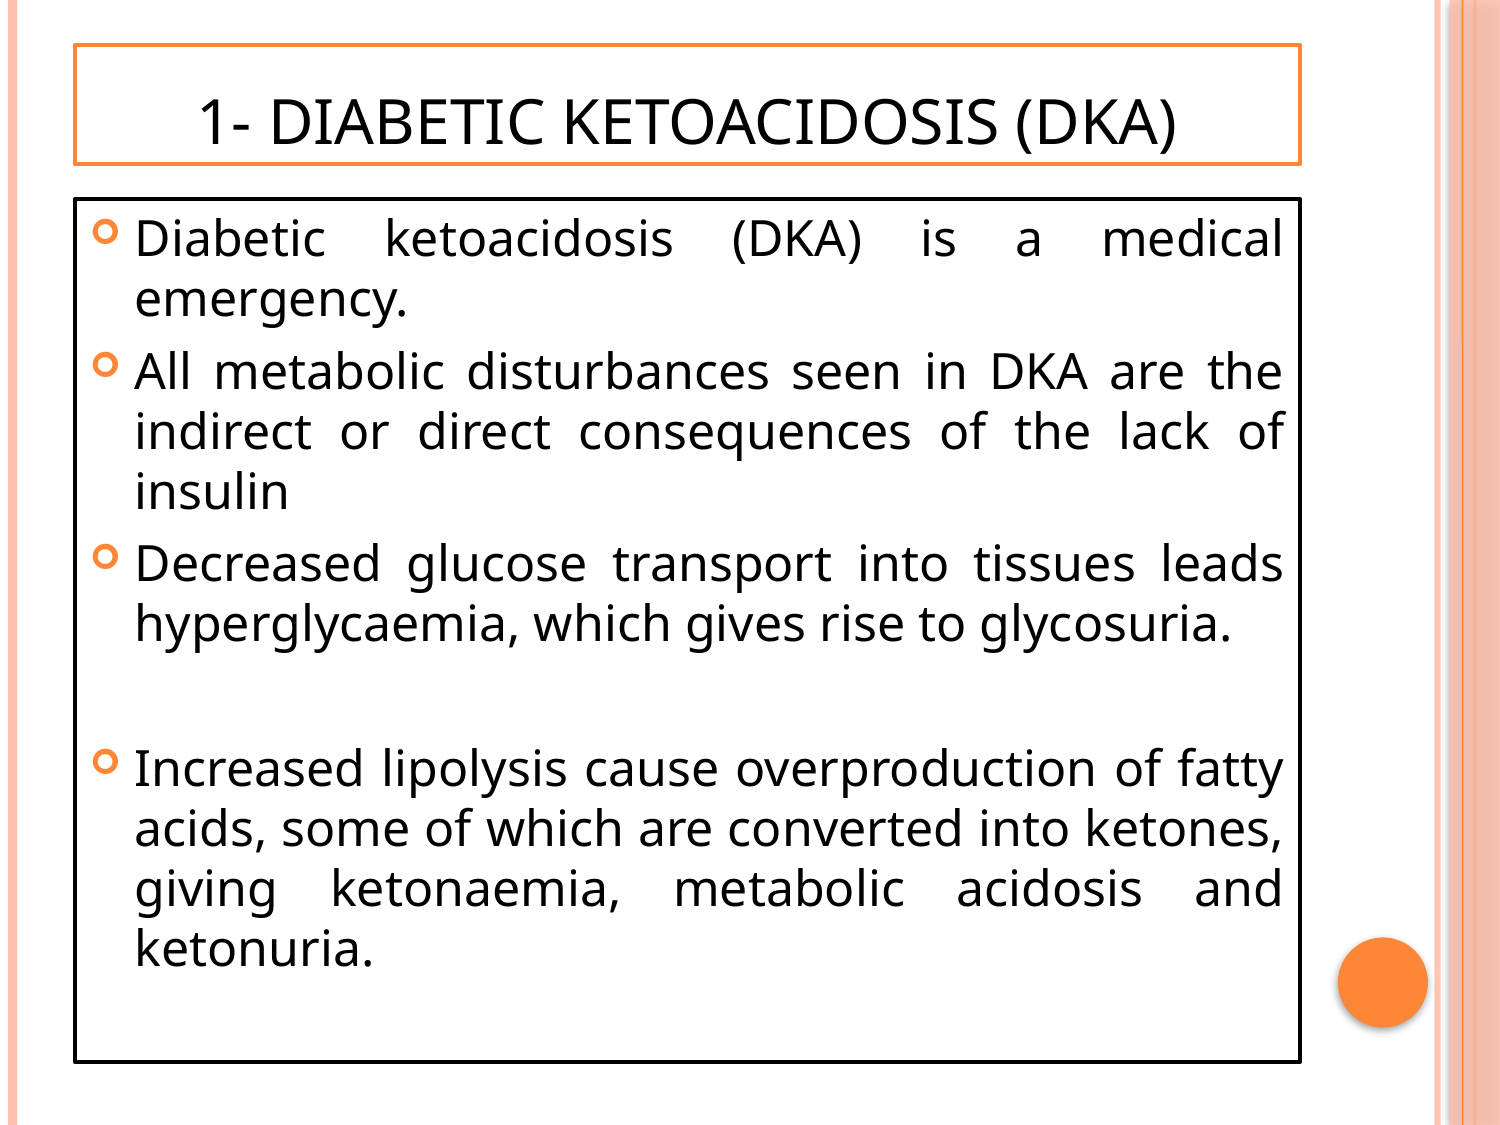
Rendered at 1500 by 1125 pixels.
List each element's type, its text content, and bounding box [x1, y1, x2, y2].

list Diabetic ketoacidosis (DKA) is a medical emergency. All metabolic disturbances seen in DKA are the indirect or direct consequences of the lack of insulin Decreased glucose transport into tissues leads hyperglycaemia, which gives rise to glycosuria. Increased lipolysis cause overproduction of fatty acids, some of which are converted into ketones, giving ketonaemia, metabolic acidosis and ketonuria. [73, 197, 1302, 1064]
title 1- Diabetic ketoacidosis (DKA) [73, 43, 1302, 166]
